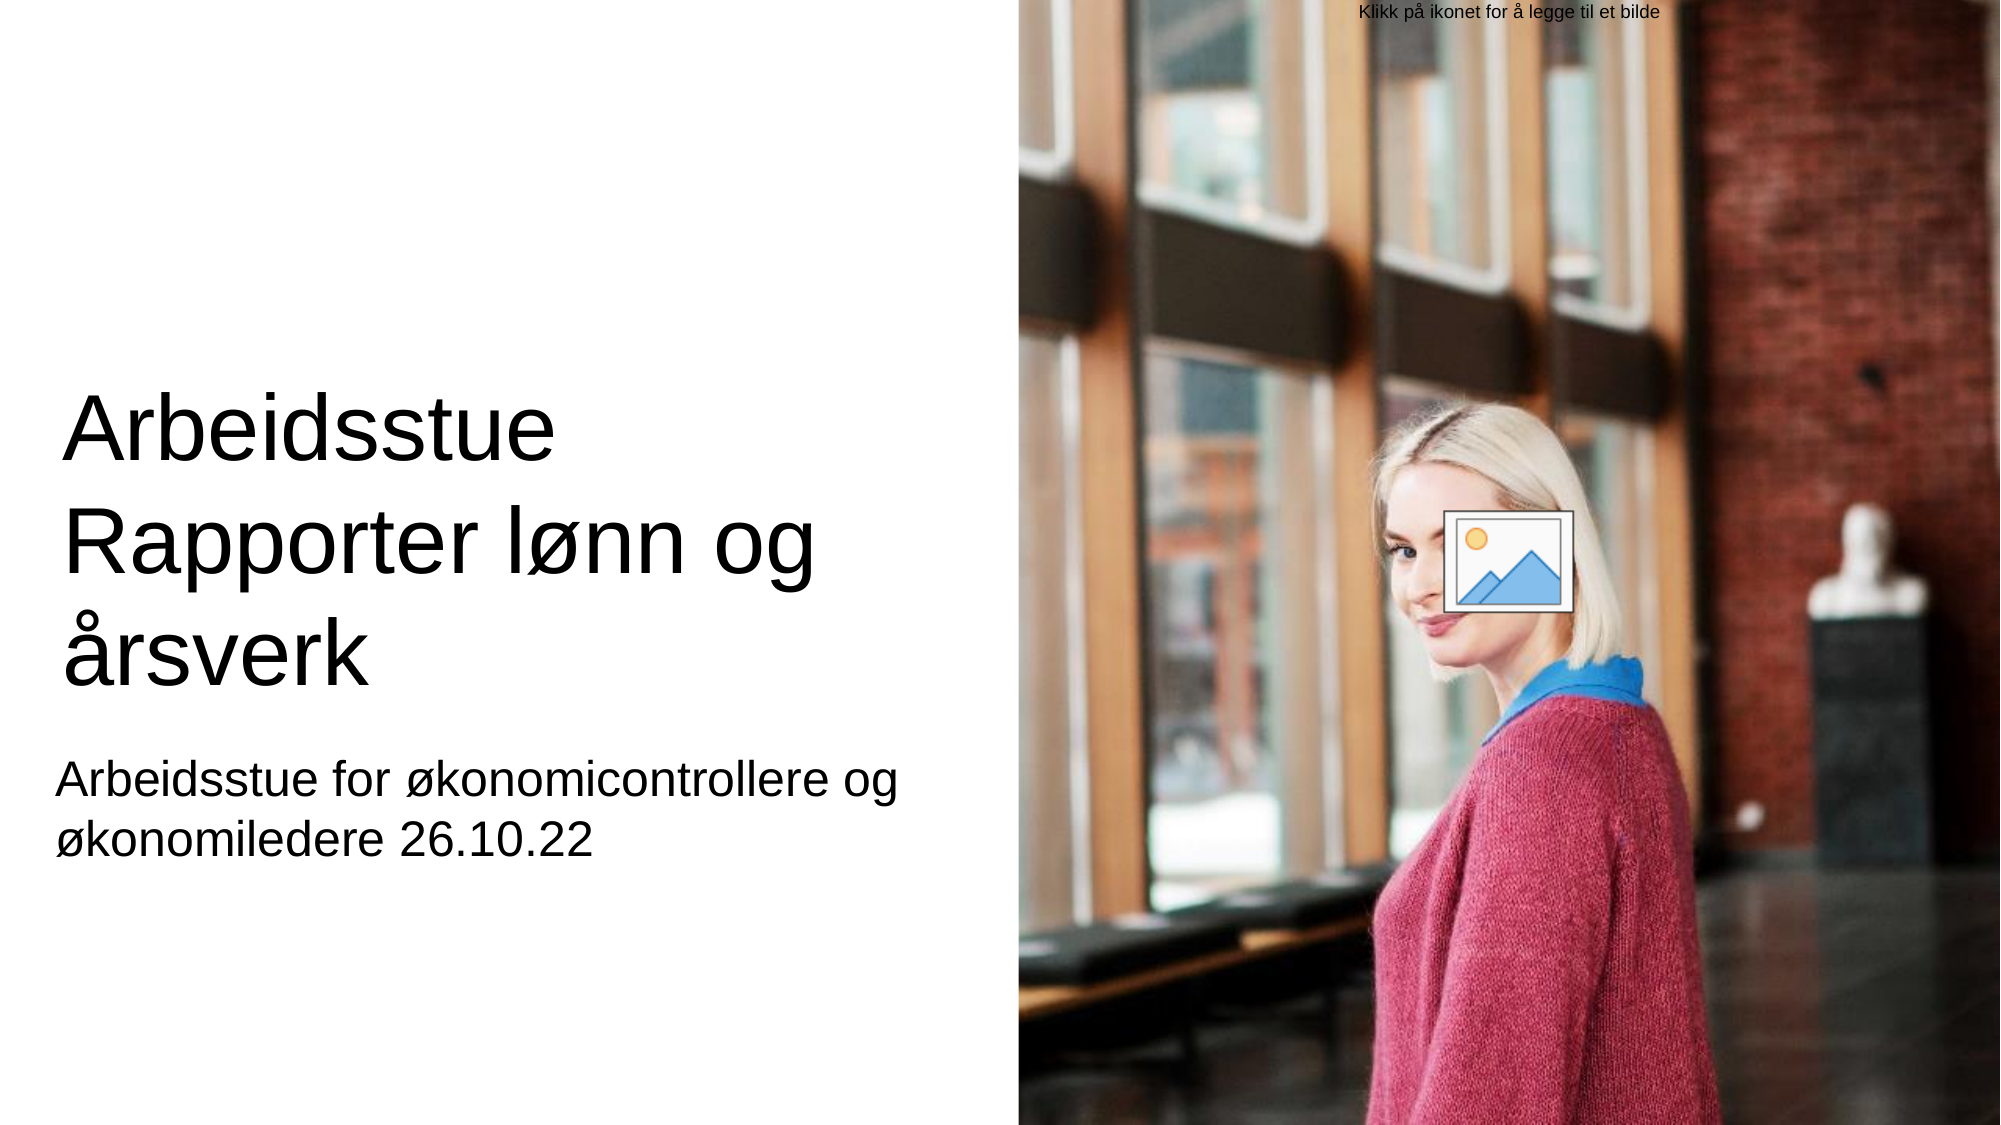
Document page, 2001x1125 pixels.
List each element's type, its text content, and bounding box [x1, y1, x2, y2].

list Arbeidsstue for økonomicontrollere og økonomiledere 26.10.22 [55, 746, 994, 872]
title Arbeidsstue Rapporter lønn og årsverk [62, 366, 1000, 662]
picture [1018, 0, 2000, 1125]
